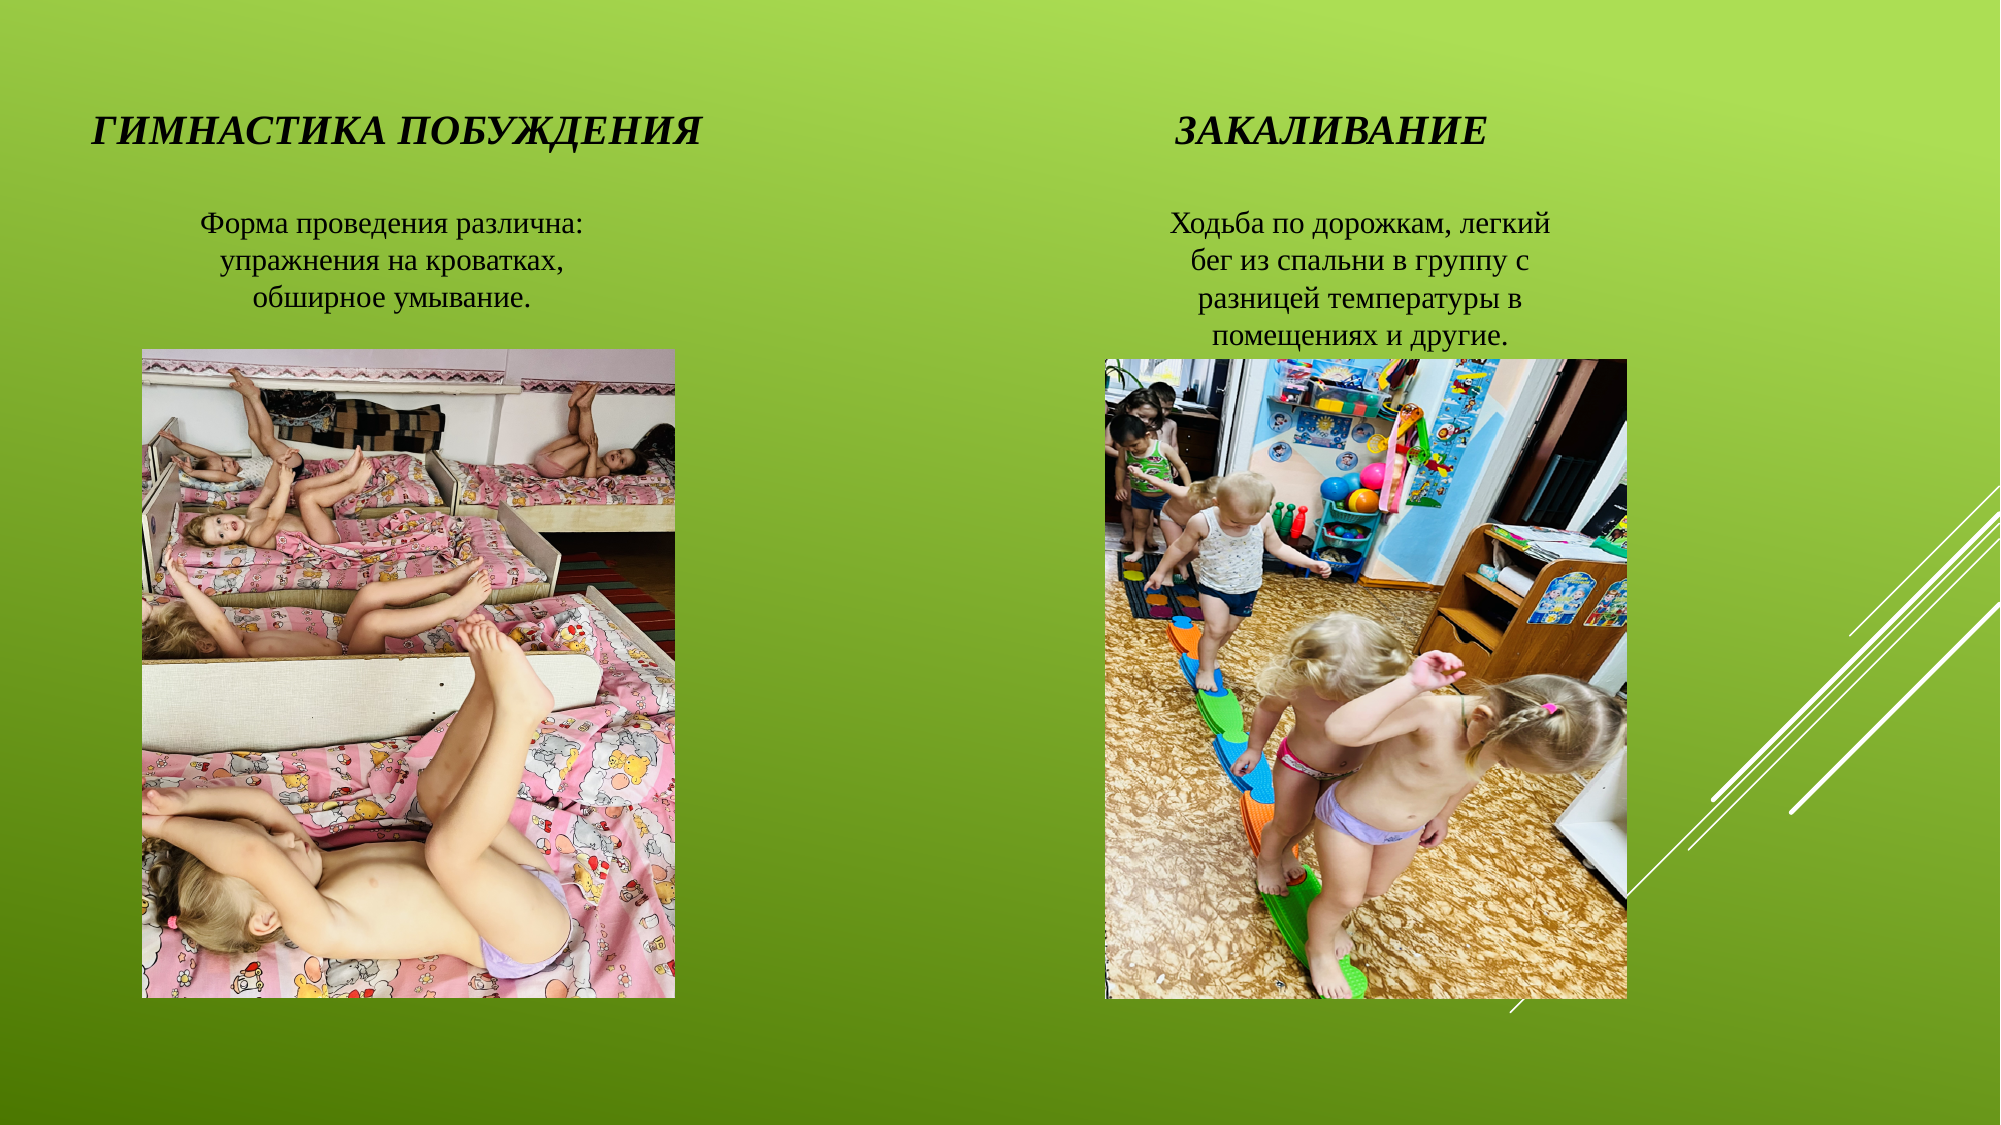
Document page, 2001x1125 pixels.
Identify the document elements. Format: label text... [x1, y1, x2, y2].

list Форма проведения различна: упражнения на кроватках, обширное умывание. [142, 194, 642, 322]
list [142, 349, 675, 998]
text_box Ходьба по дорожкам, легкий бег из спальни в группу с разницей температуры в помещениях и другие. [1135, 194, 1586, 358]
text_box Закаливание [1160, 70, 1667, 161]
title Гимнастика побуждения [76, 48, 870, 161]
picture [1105, 358, 1627, 1000]
